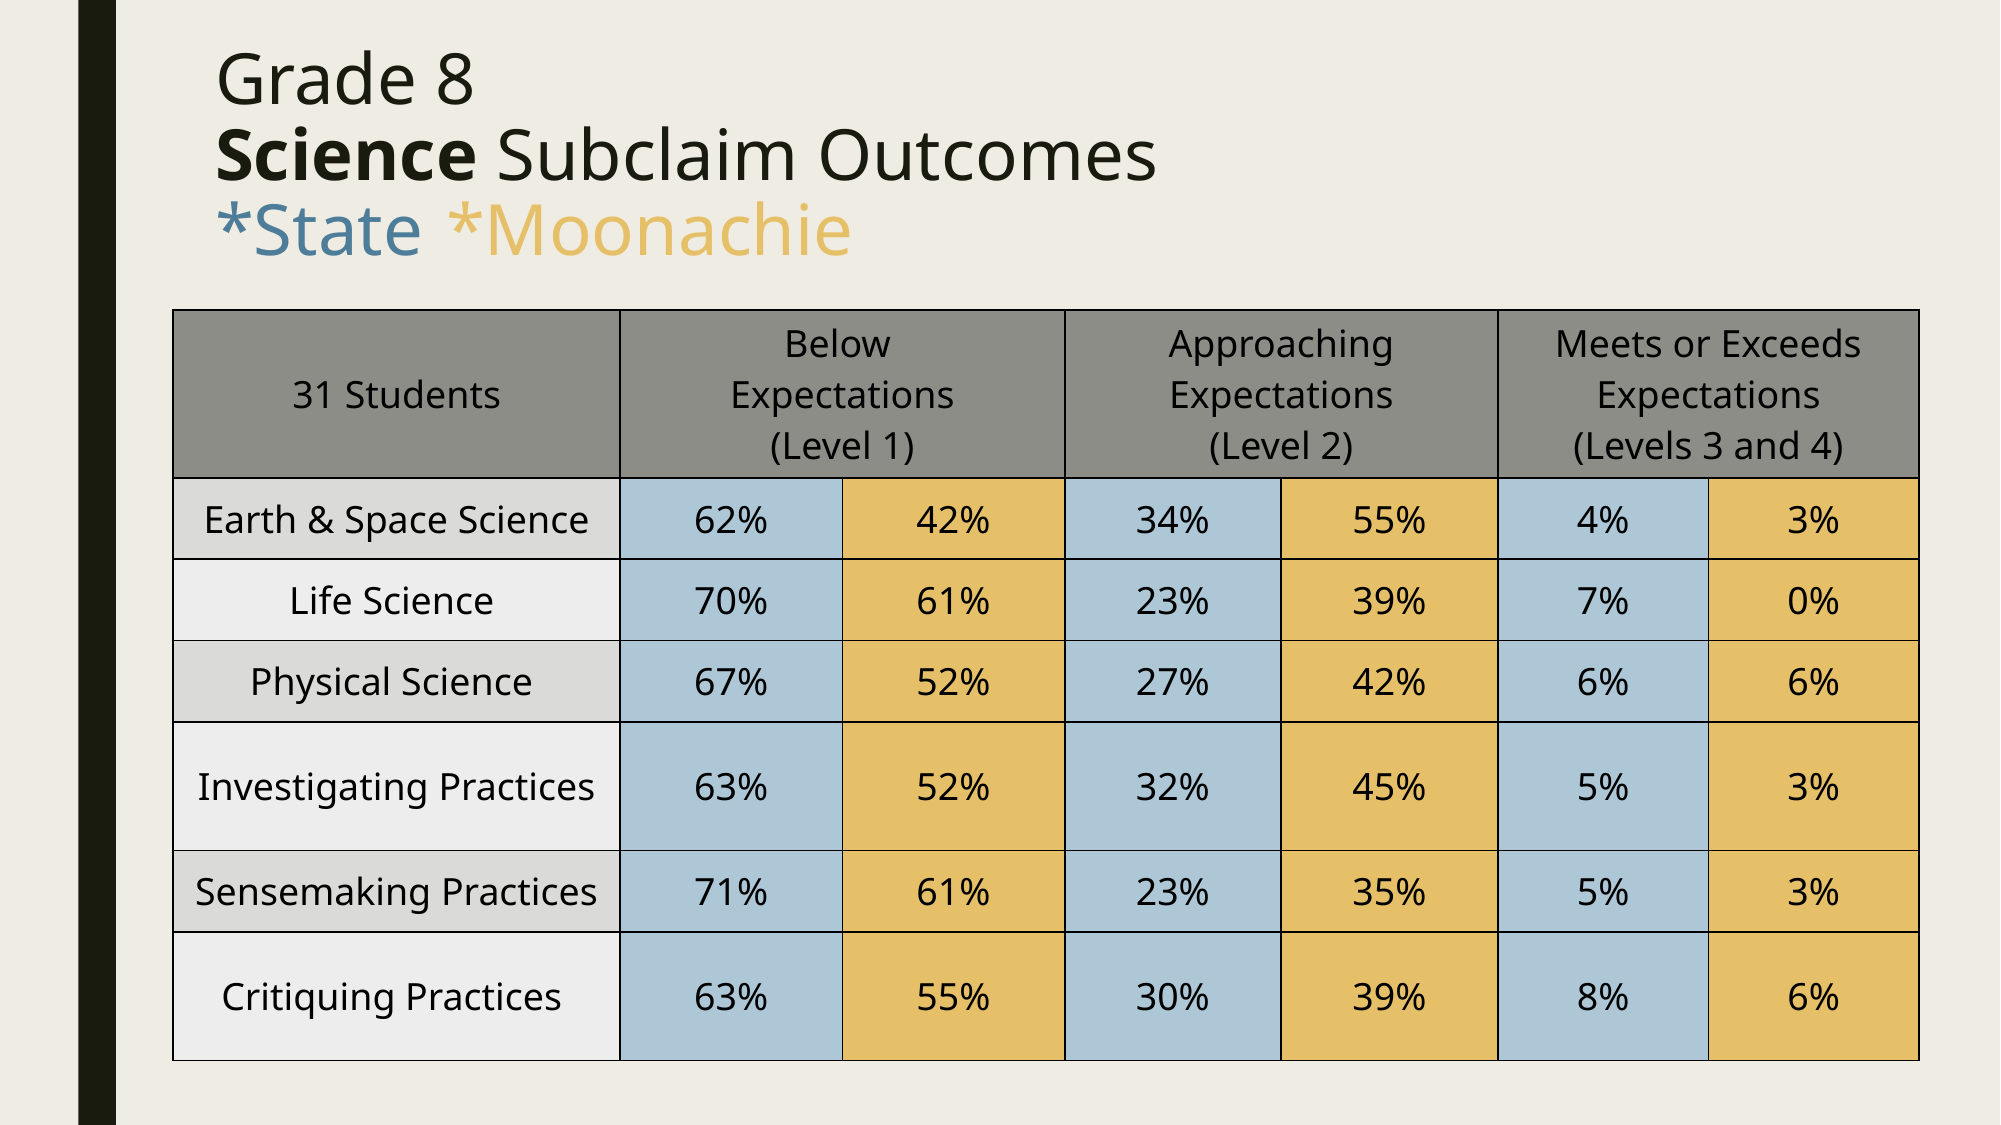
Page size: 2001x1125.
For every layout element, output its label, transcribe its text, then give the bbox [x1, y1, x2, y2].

table_cell 62% [621, 479, 842, 558]
table_cell Earth & Space Science [174, 479, 619, 558]
table_cell 6% [1709, 933, 1918, 1060]
table_cell 27% [1066, 641, 1280, 721]
table_header Approaching Expectations (Level 2) [1066, 311, 1497, 477]
table_cell 0% [1709, 560, 1918, 640]
table_cell 61% [843, 851, 1064, 931]
table_cell 42% [843, 479, 1064, 558]
table_cell 39% [1282, 933, 1497, 1060]
table_cell 70% [621, 560, 842, 640]
table_cell 35% [1282, 851, 1497, 931]
table_cell 63% [621, 933, 842, 1060]
table_cell Sensemaking Practices [174, 851, 619, 931]
table_cell 5% [1499, 723, 1708, 850]
table_cell Critiquing Practices [174, 933, 619, 1060]
table_cell 52% [843, 723, 1064, 850]
table_cell 5% [1499, 851, 1708, 931]
table_header Below Expectations (Level 1) [621, 311, 1064, 477]
table_cell 30% [1066, 933, 1280, 1060]
table_cell Life Science [174, 560, 619, 640]
table_cell 34% [1066, 479, 1280, 558]
table_cell 3% [1709, 479, 1918, 558]
table_cell 3% [1709, 723, 1918, 850]
table_cell 39% [1282, 560, 1497, 640]
table_cell 23% [1066, 851, 1280, 931]
table_cell 42% [1282, 641, 1497, 721]
table_cell 4% [1499, 479, 1708, 558]
table_cell 6% [1499, 641, 1708, 721]
table_cell 32% [1066, 723, 1280, 850]
table_cell Physical Science [174, 641, 619, 721]
table_cell 63% [621, 723, 842, 850]
table_header Meets or Exceeds Expectations (Levels 3 and 4) [1499, 311, 1918, 477]
table_header 31 Students [174, 311, 619, 477]
table_cell 45% [1282, 723, 1497, 850]
table_cell 55% [843, 933, 1064, 1060]
table_cell 55% [1282, 479, 1497, 558]
table_cell 61% [843, 560, 1064, 640]
table_cell 7% [1499, 560, 1708, 640]
title Grade 8 Science Subclaim Outcomes *State *Moonachie [200, 36, 1775, 281]
table_cell 6% [1709, 641, 1918, 721]
table_cell Investigating Practices [174, 723, 619, 850]
table_cell 23% [1066, 560, 1280, 640]
table_cell 67% [621, 641, 842, 721]
table_cell 71% [621, 851, 842, 931]
table_cell 8% [1499, 933, 1708, 1060]
table_cell 52% [843, 641, 1064, 721]
table_cell 3% [1709, 851, 1918, 931]
